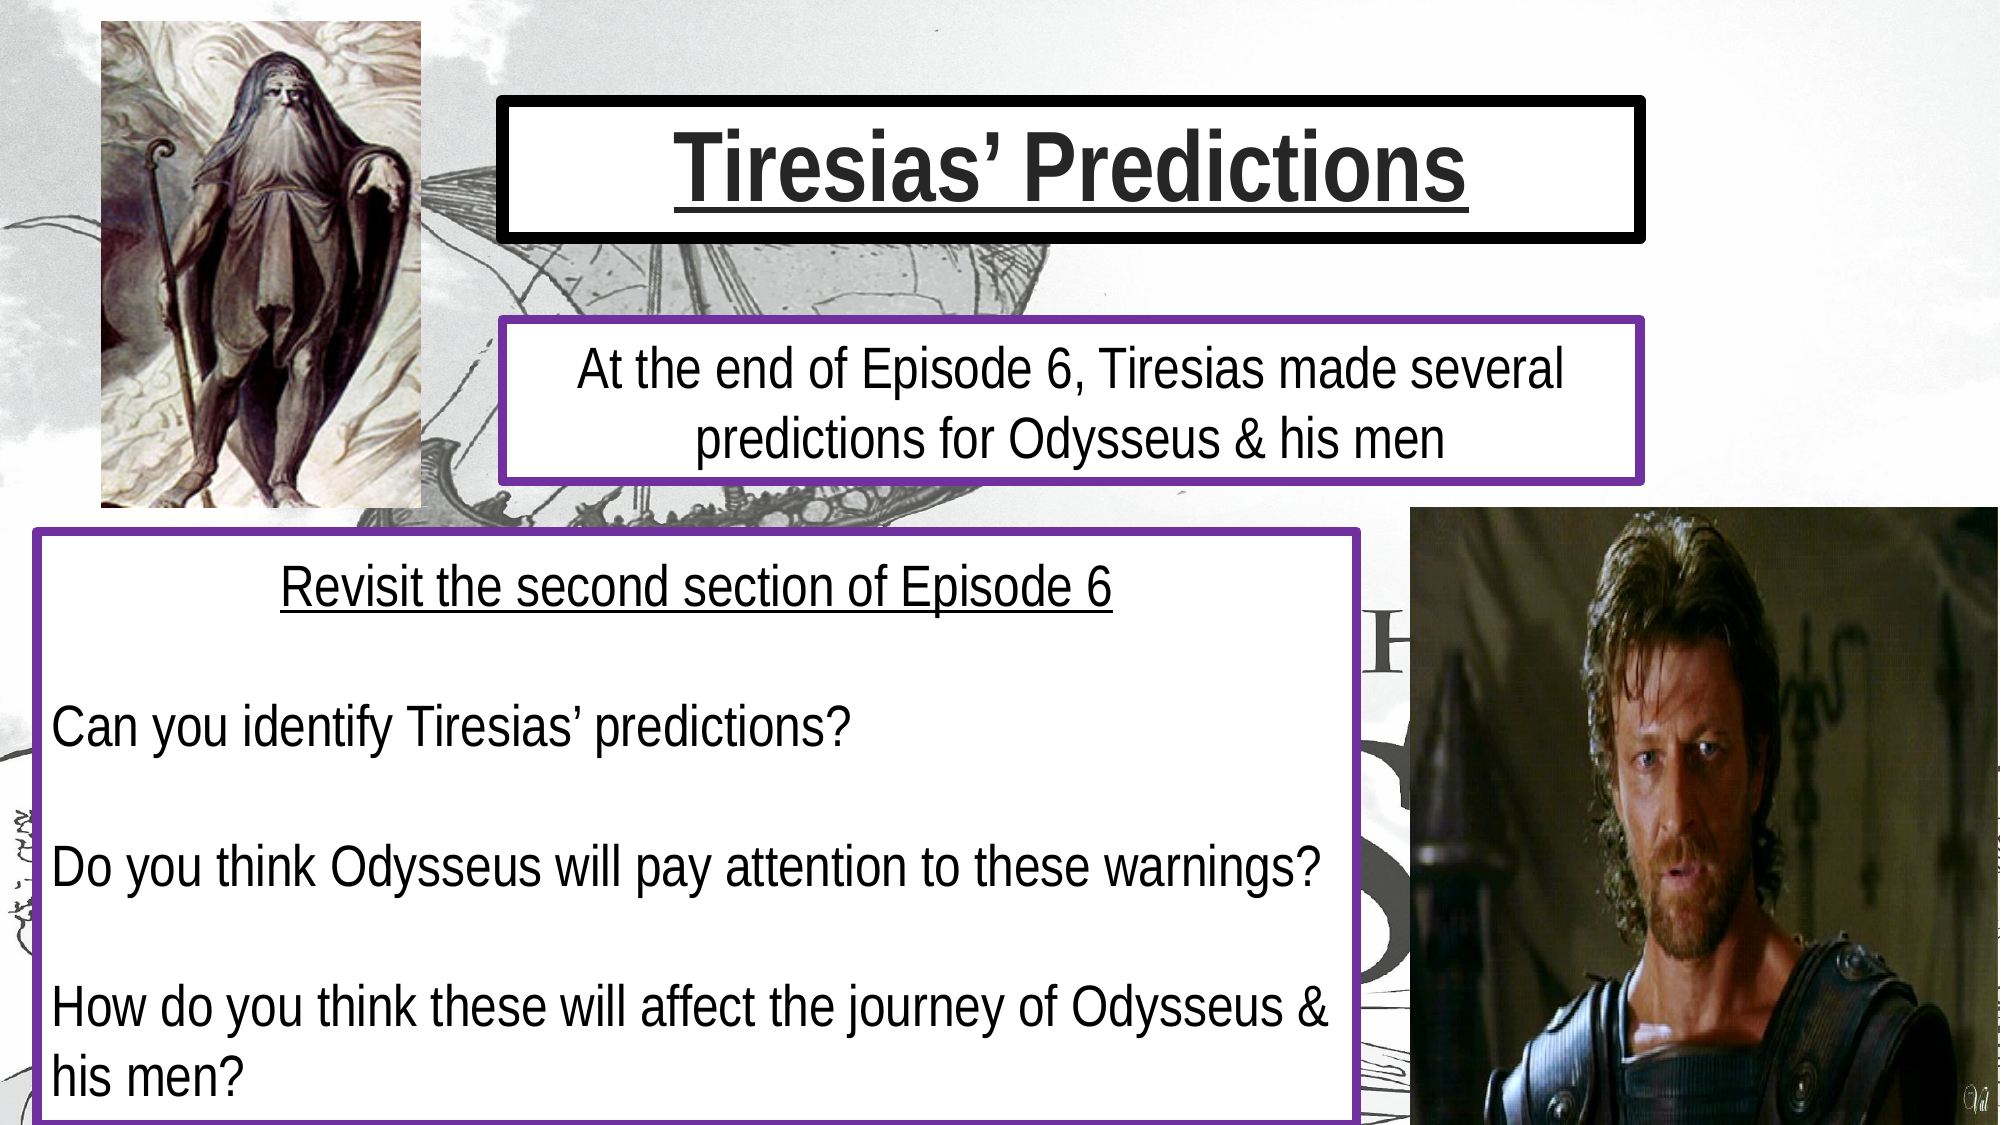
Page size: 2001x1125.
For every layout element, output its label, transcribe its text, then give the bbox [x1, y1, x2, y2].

picture [100, 21, 421, 508]
title Tiresias’ Predictions [502, 101, 1641, 238]
text_box At the end of Episode 6, Tiresias made several predictions for Odysseus & his men [502, 319, 1641, 482]
picture [1409, 507, 1998, 1125]
text_box Revisit the second section of Episode 6 Can you identify Tiresias’ predictions? Do you think Odysseus will pay attention to these warnings? How do you think these will affect the journey of Odysseus & his men? [36, 531, 1357, 1125]
